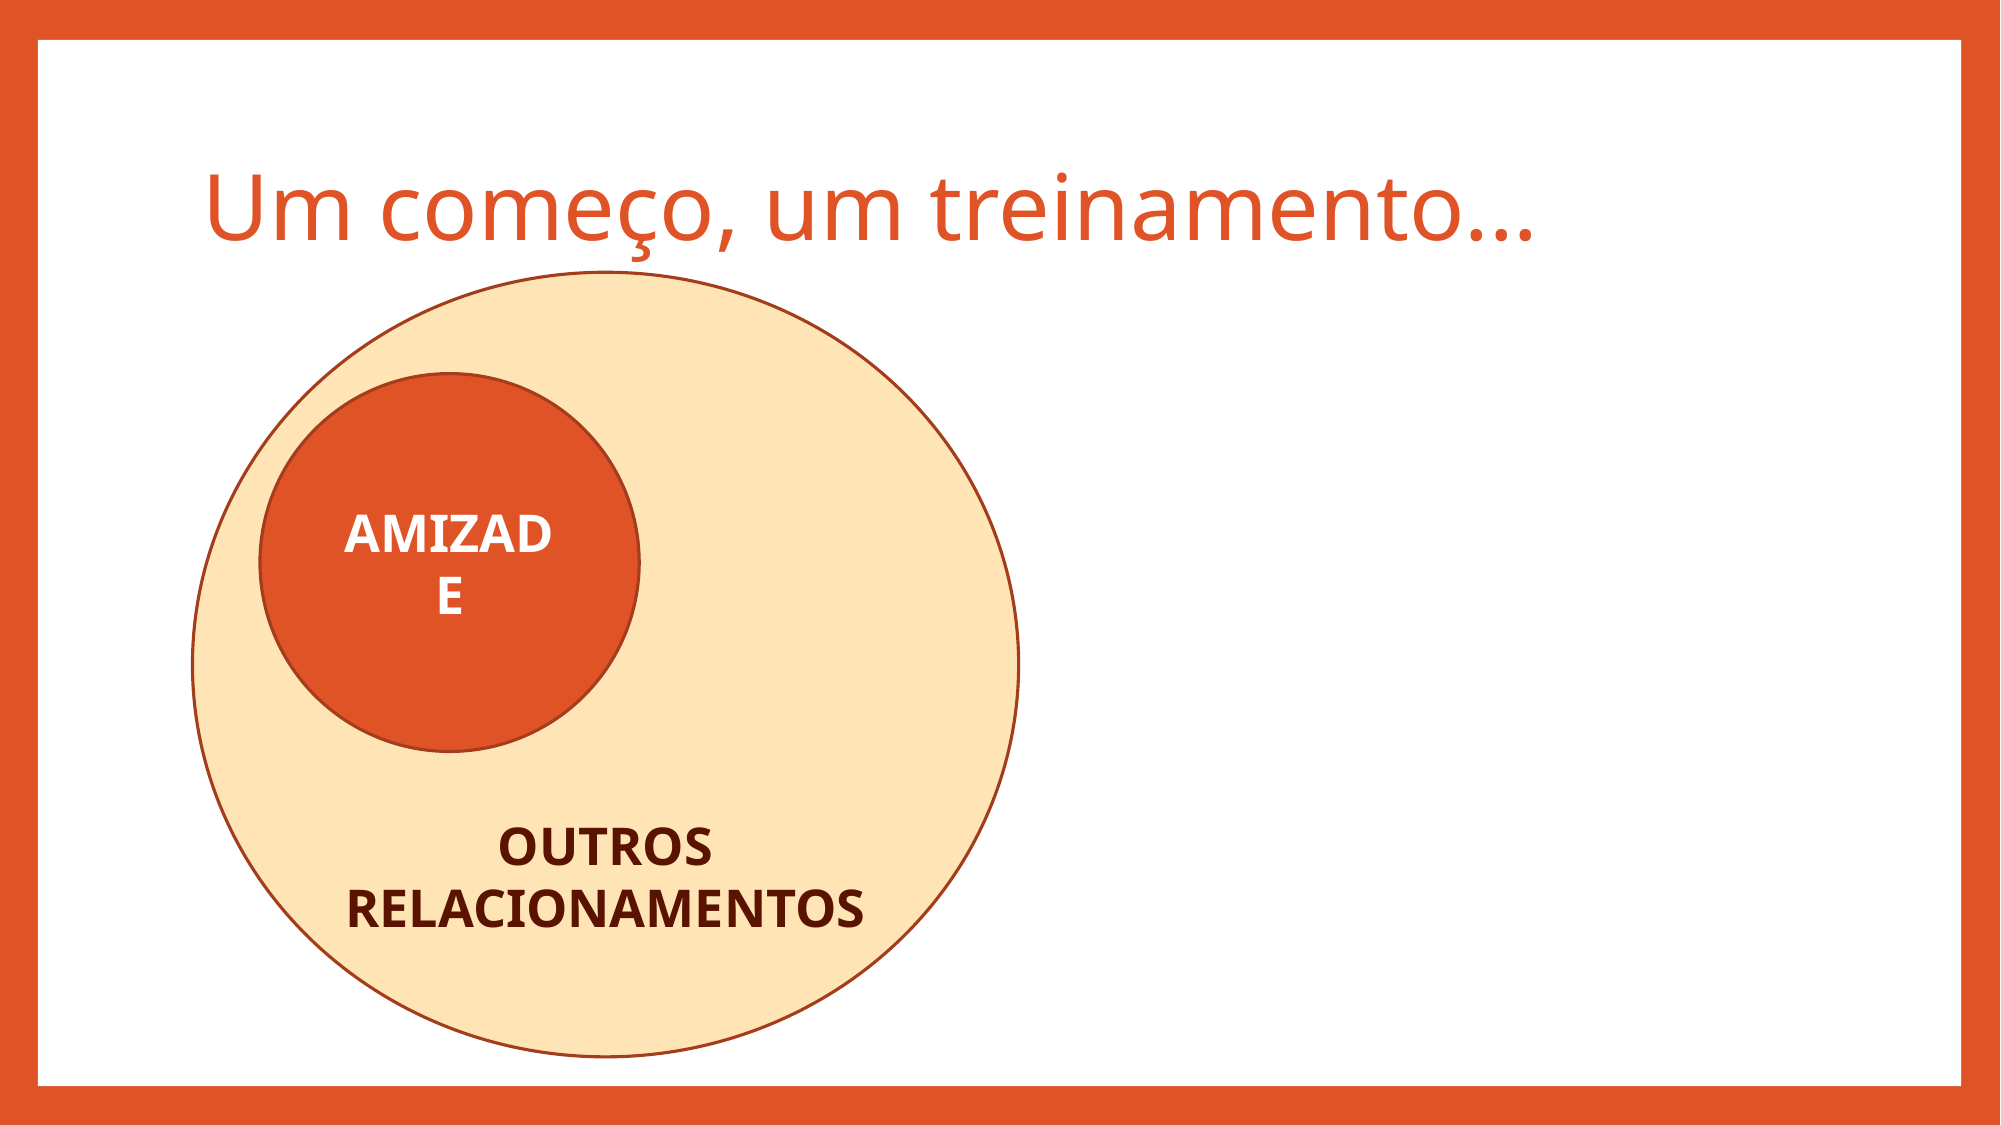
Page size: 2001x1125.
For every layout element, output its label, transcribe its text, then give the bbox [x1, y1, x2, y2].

text_box AMIZADE [258, 372, 641, 754]
text_box OUTROS RELACIONAMENTOS [190, 323, 1021, 1059]
title Um começo, um treinamento... [187, 99, 1808, 323]
